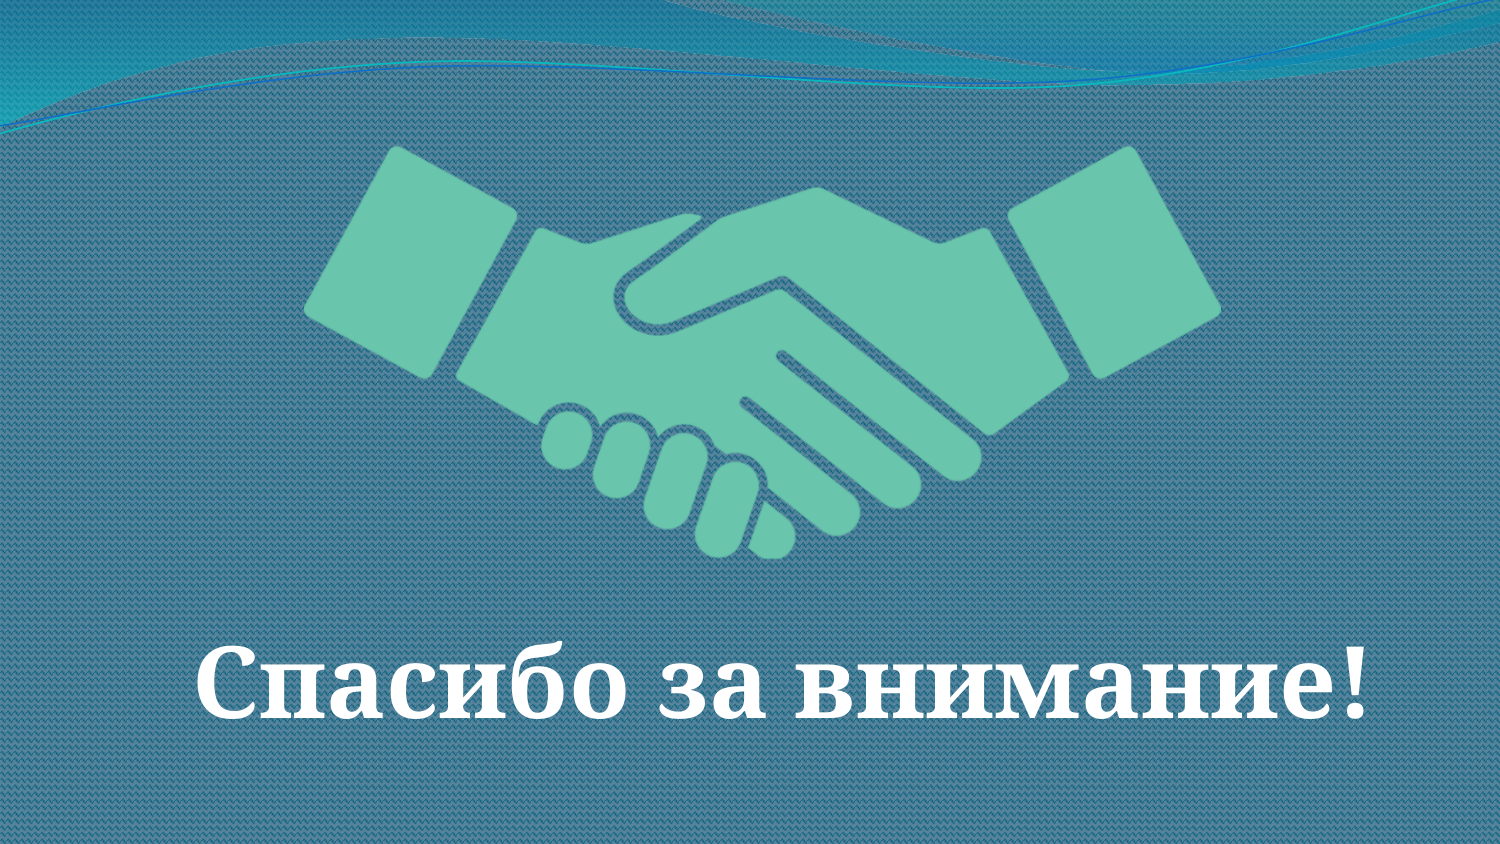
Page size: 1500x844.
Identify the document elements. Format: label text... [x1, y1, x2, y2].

title Спасибо за внимание! [1227, 457, 1465, 739]
picture [1296, 55, 1309, 59]
picture [1330, 54, 1338, 59]
picture [304, 0, 1221, 811]
title Спасибо за внимание! [105, 457, 298, 739]
picture [1310, 53, 1329, 59]
